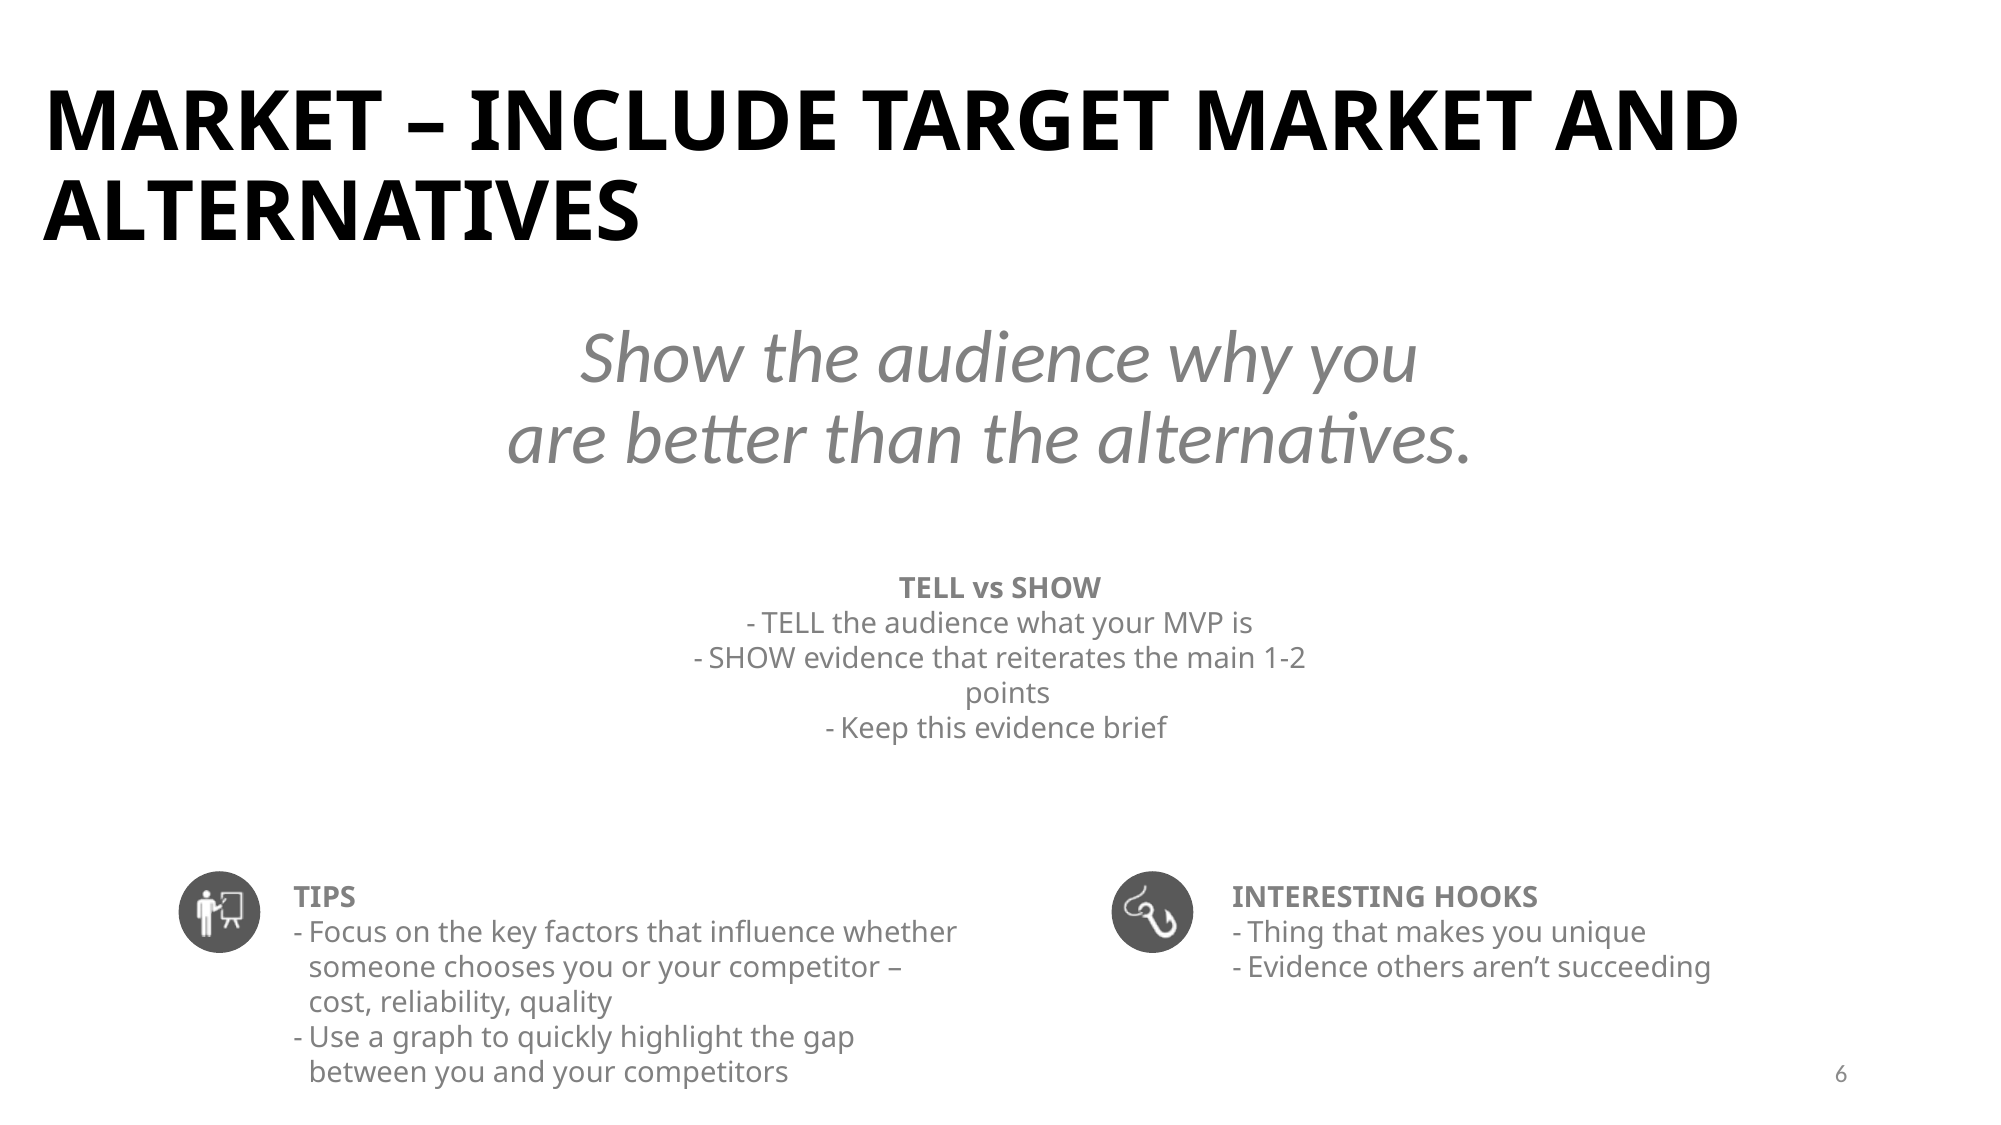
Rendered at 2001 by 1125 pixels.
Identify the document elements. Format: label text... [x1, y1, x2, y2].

title MARKET – INCLUDE TARGET MARKET AND ALTERNATIVES [28, 59, 1972, 278]
text_box INTERESTING HOOKS Thing that makes you unique Evidence others aren’t succeeding [1217, 871, 1779, 991]
slide_number 6 [1412, 1042, 1863, 1103]
list Show the audience why you are better than the alternatives. [268, 257, 1732, 541]
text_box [178, 871, 261, 953]
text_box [1111, 871, 1194, 953]
text_box TIPS Focus on the key factors that influence whether someone chooses you or your competitor – cost, reliability, quality Use a graph to quickly highlight the gap between you and your competitors [278, 871, 980, 1096]
text_box TELL vs SHOW TELL the audience what your MVP is SHOW evidence that reiterates the main 1-2 points Keep this evidence brief [649, 562, 1351, 752]
